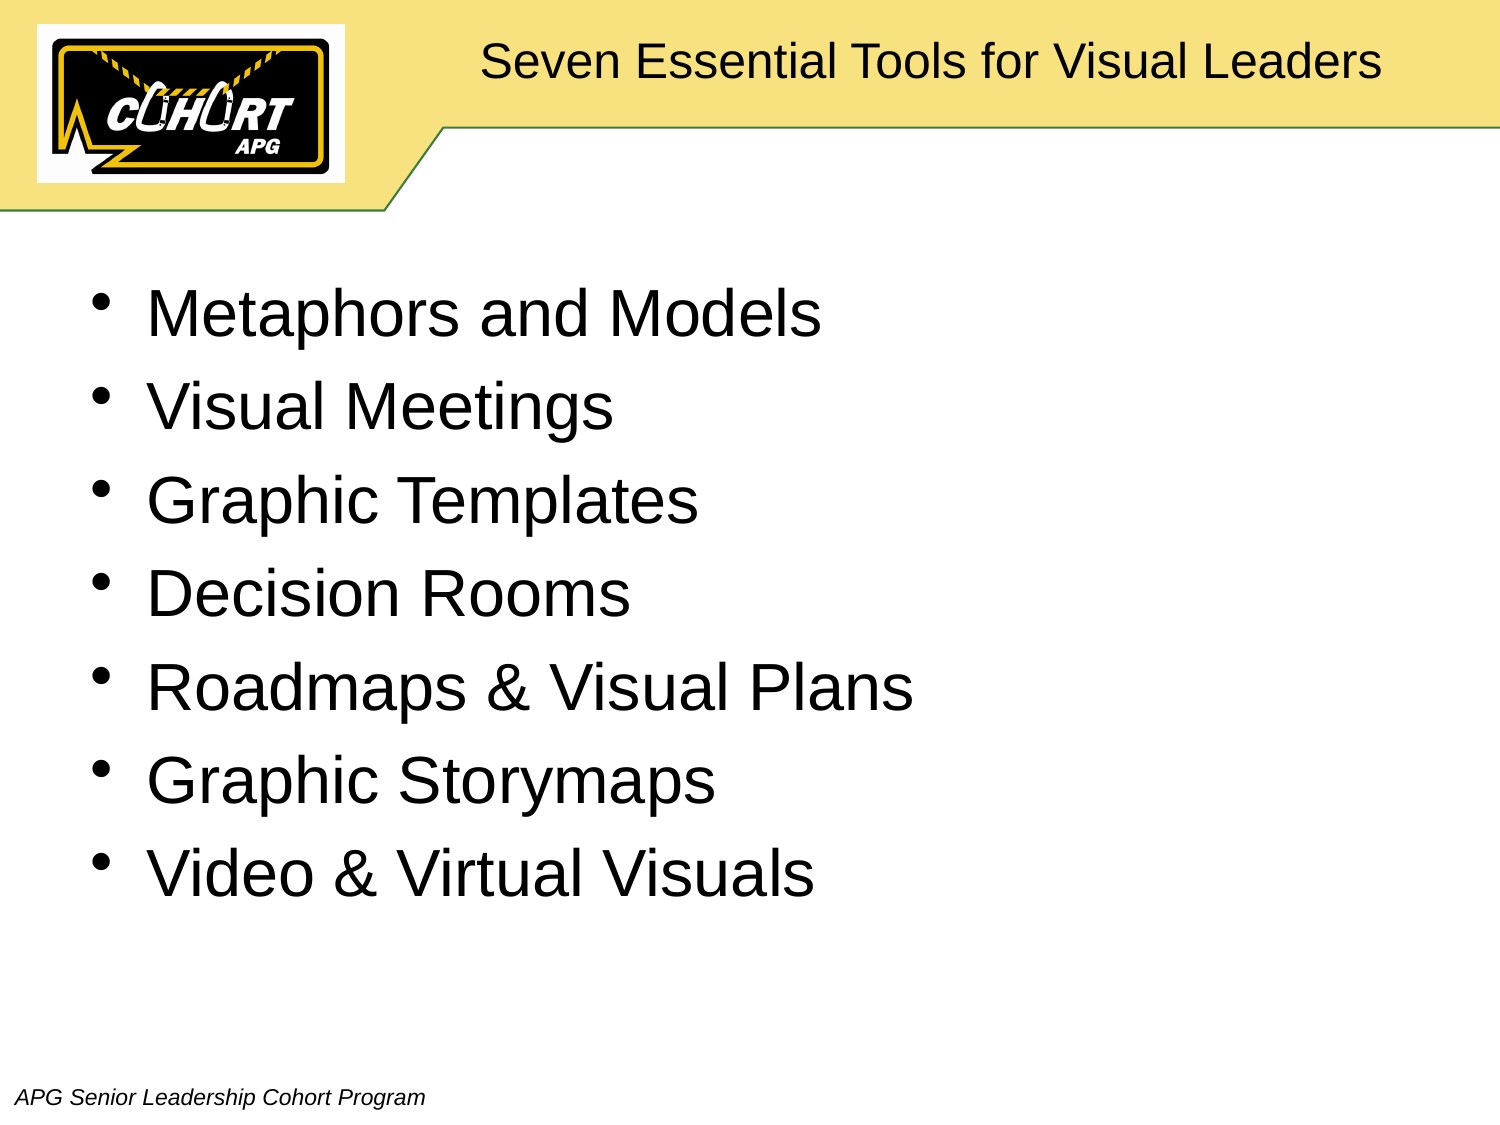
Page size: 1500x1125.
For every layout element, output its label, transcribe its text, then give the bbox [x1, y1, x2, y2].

picture [37, 24, 345, 183]
title Seven Essential Tools for Visual Leaders [387, 12, 1475, 105]
list Metaphors and Models Visual Meetings Graphic Templates Decision Rooms Roadmaps & Visual Plans Graphic Storymaps Video & Virtual Visuals [75, 262, 1425, 1005]
